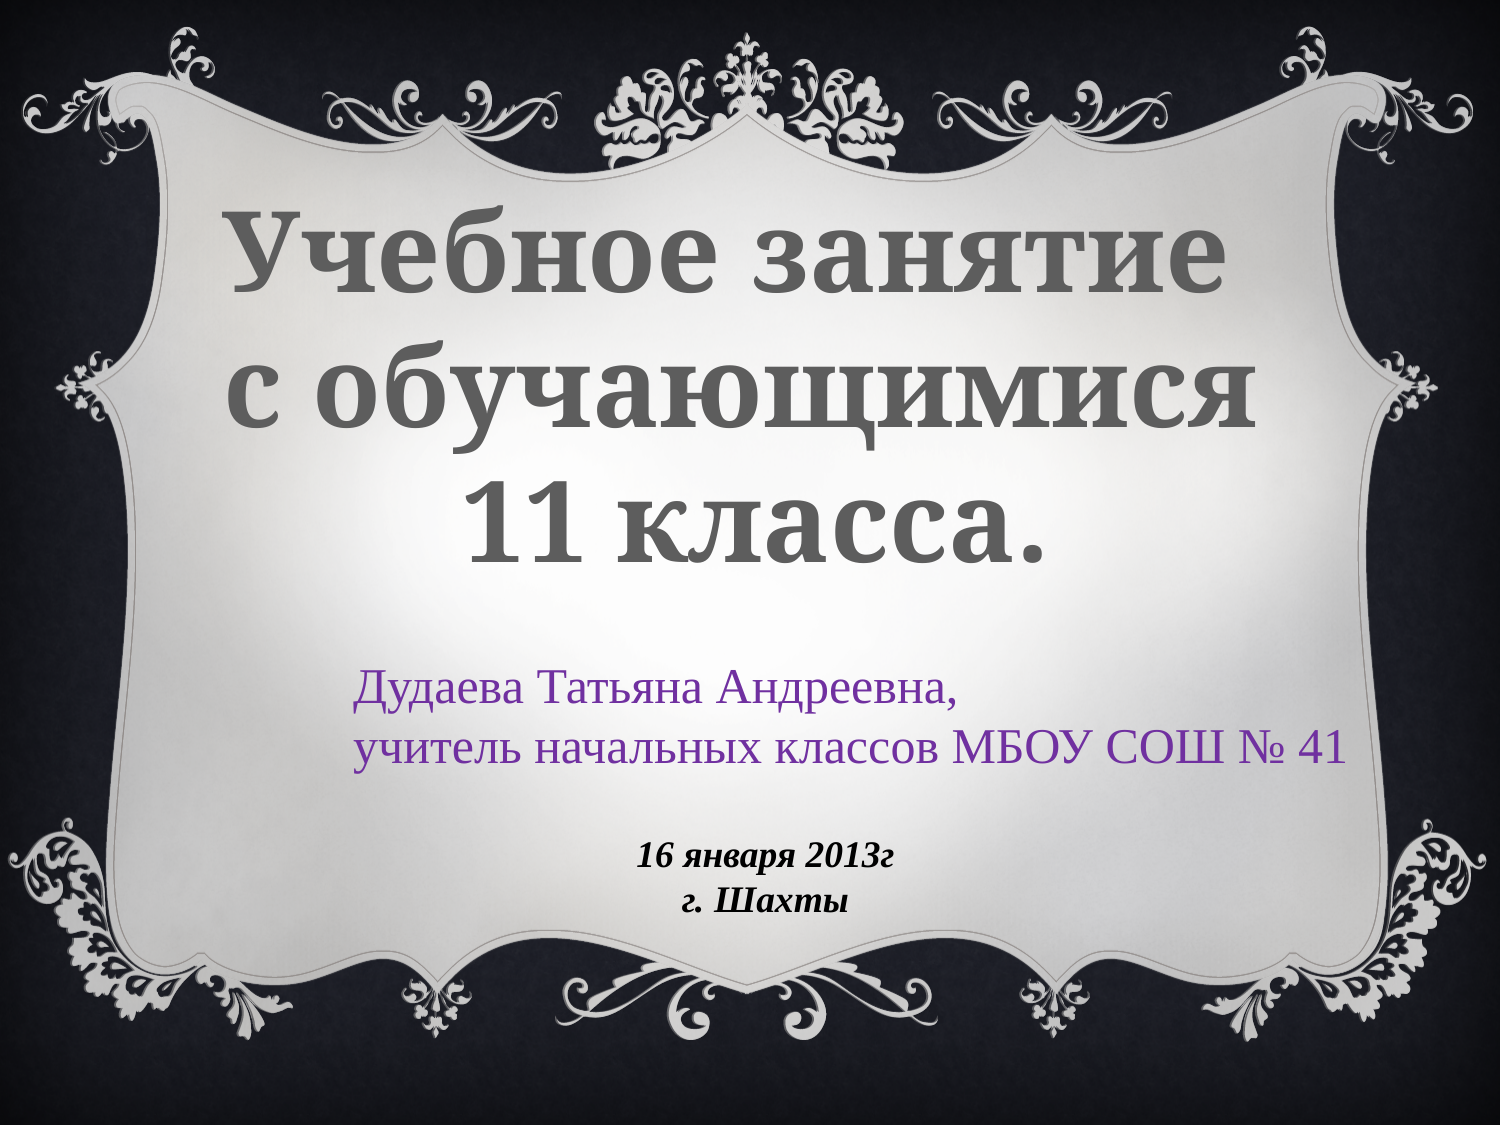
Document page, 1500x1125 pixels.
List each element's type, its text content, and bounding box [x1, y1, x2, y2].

text_box Учебное занятие с обучающимися 11 класса. [207, 172, 1275, 593]
picture [0, 0, 1500, 1125]
text_box Дудаева Татьяна Андреевна, учитель начальных классов МБОУ СОШ № 41 [338, 646, 1364, 782]
text_box 16 января 2013г г. Шахты [621, 822, 910, 927]
